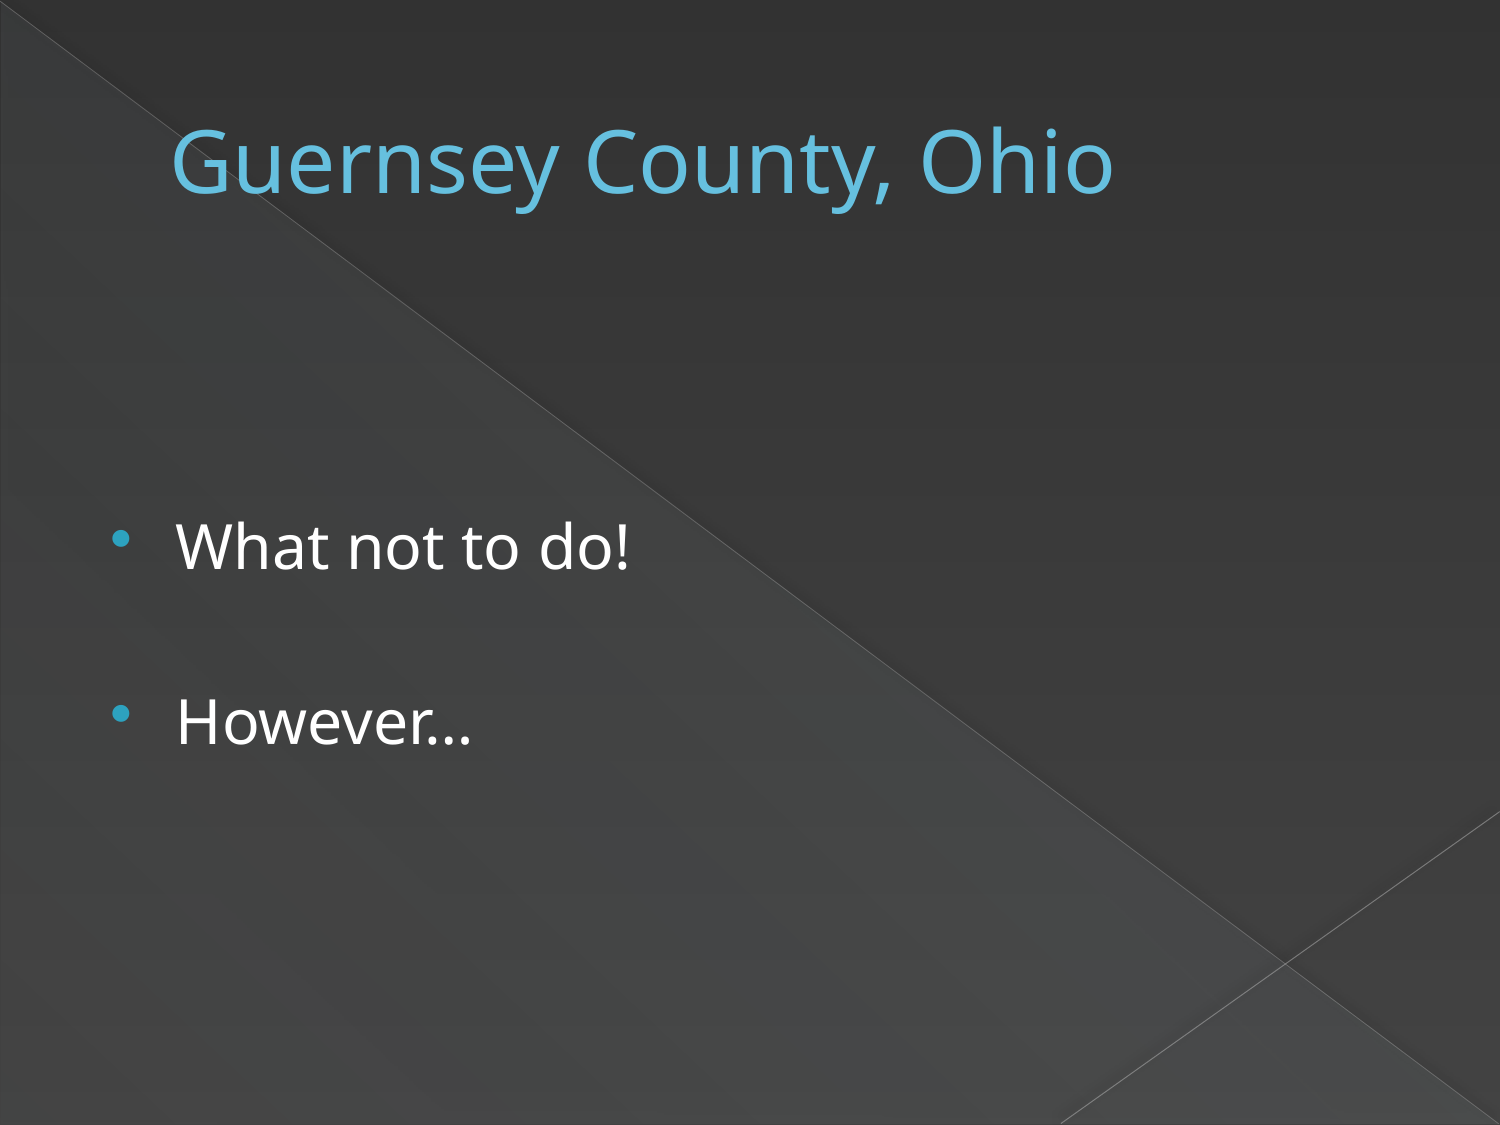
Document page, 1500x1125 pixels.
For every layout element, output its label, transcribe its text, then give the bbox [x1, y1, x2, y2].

list What not to do! However… [87, 500, 1438, 1125]
title Guernsey County, Ohio [75, 43, 1425, 274]
